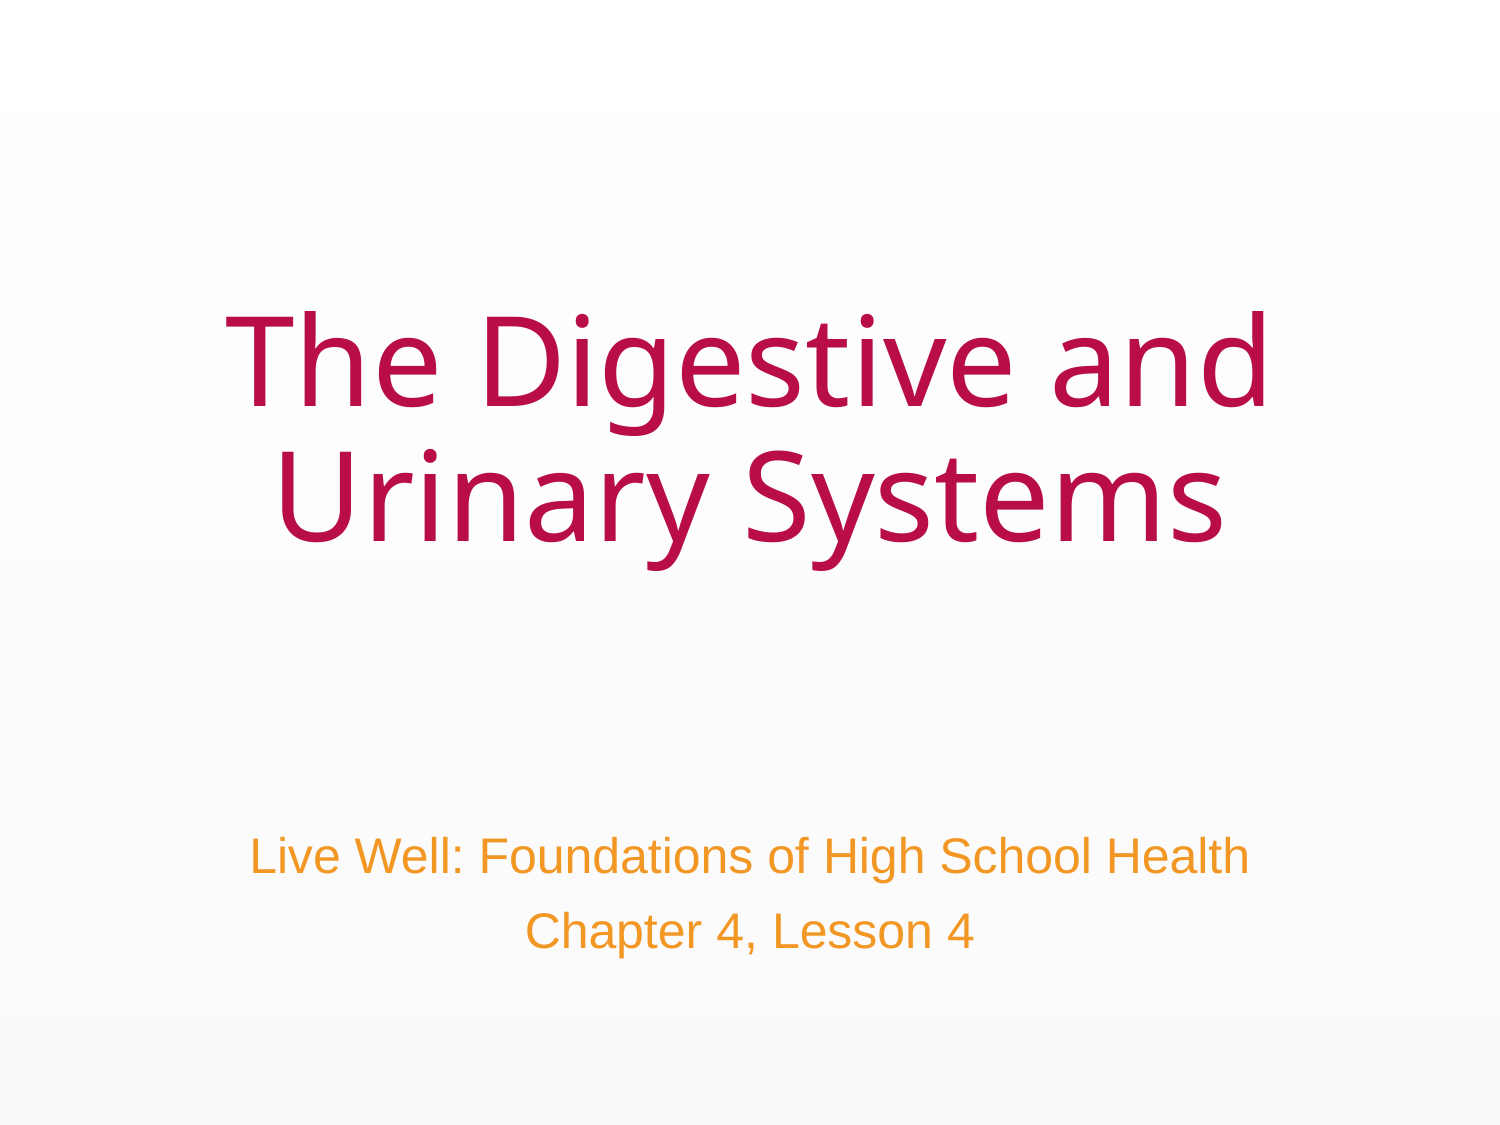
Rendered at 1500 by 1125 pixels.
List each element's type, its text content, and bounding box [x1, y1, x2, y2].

title The Digestive and Urinary Systems [112, 184, 1388, 576]
subtitle Live Well: Foundations of High School Health Chapter 4, Lesson 4 [187, 822, 1313, 984]
